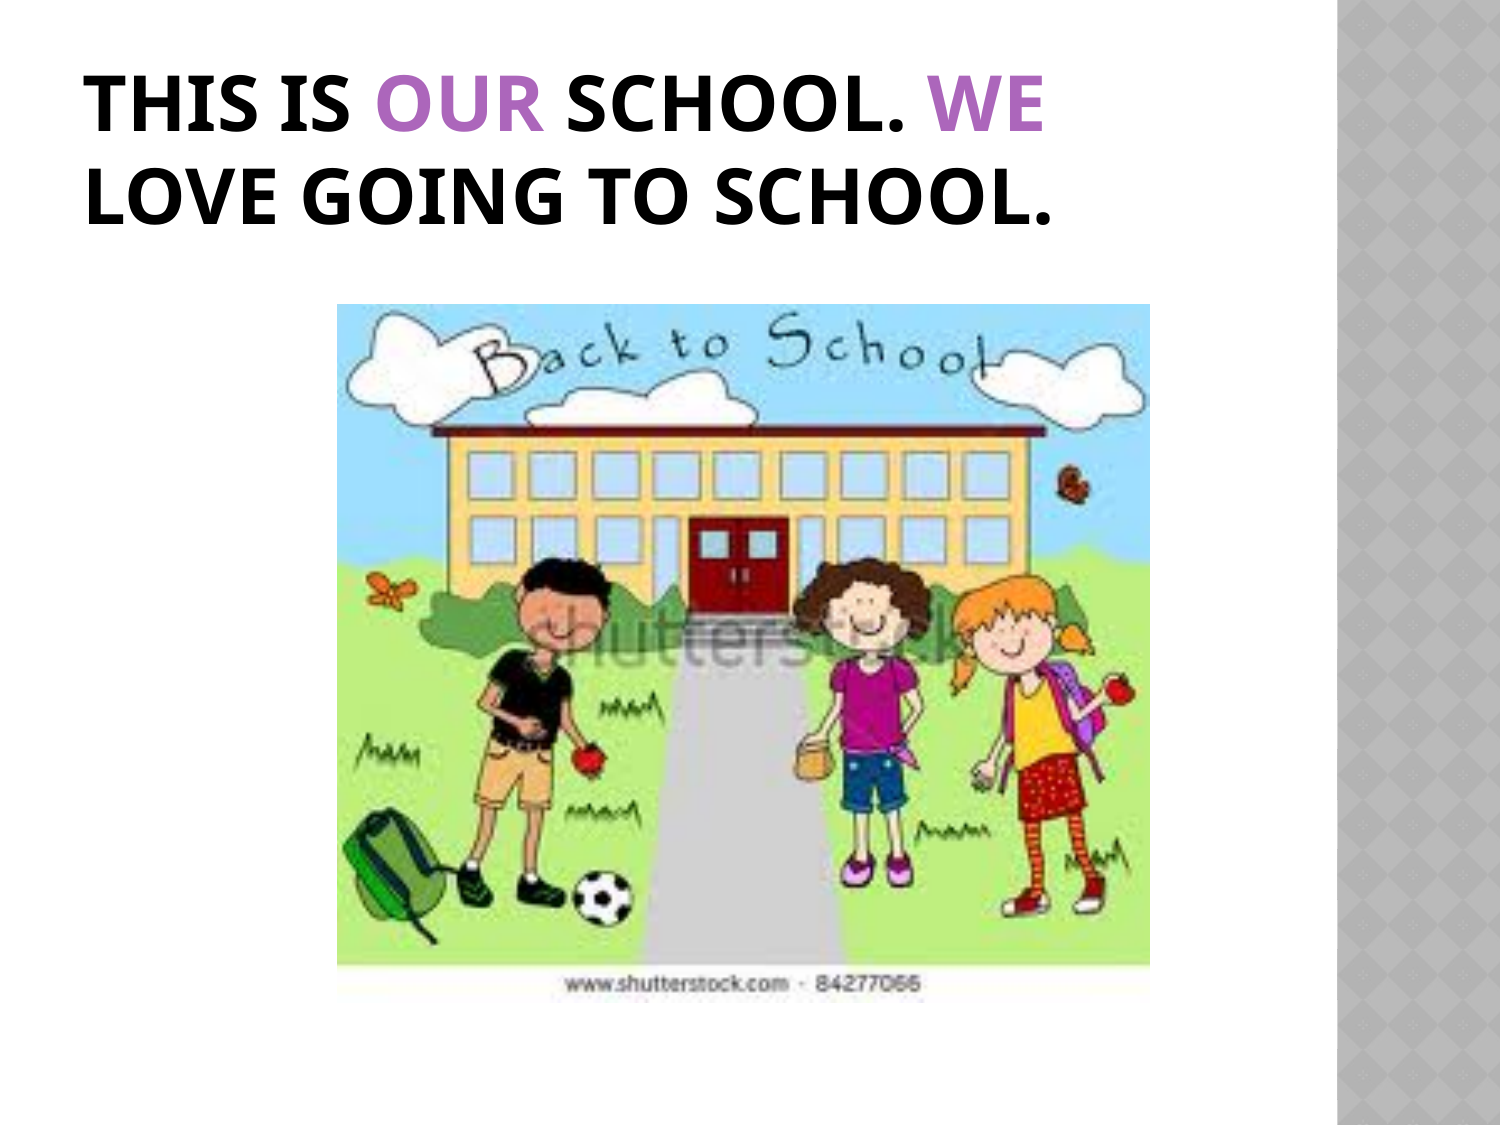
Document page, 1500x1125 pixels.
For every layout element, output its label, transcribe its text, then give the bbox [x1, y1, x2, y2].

title This is our school. We love going to school. [75, 52, 1263, 240]
picture [336, 304, 1151, 1004]
text_box [287, 74, 450, 135]
